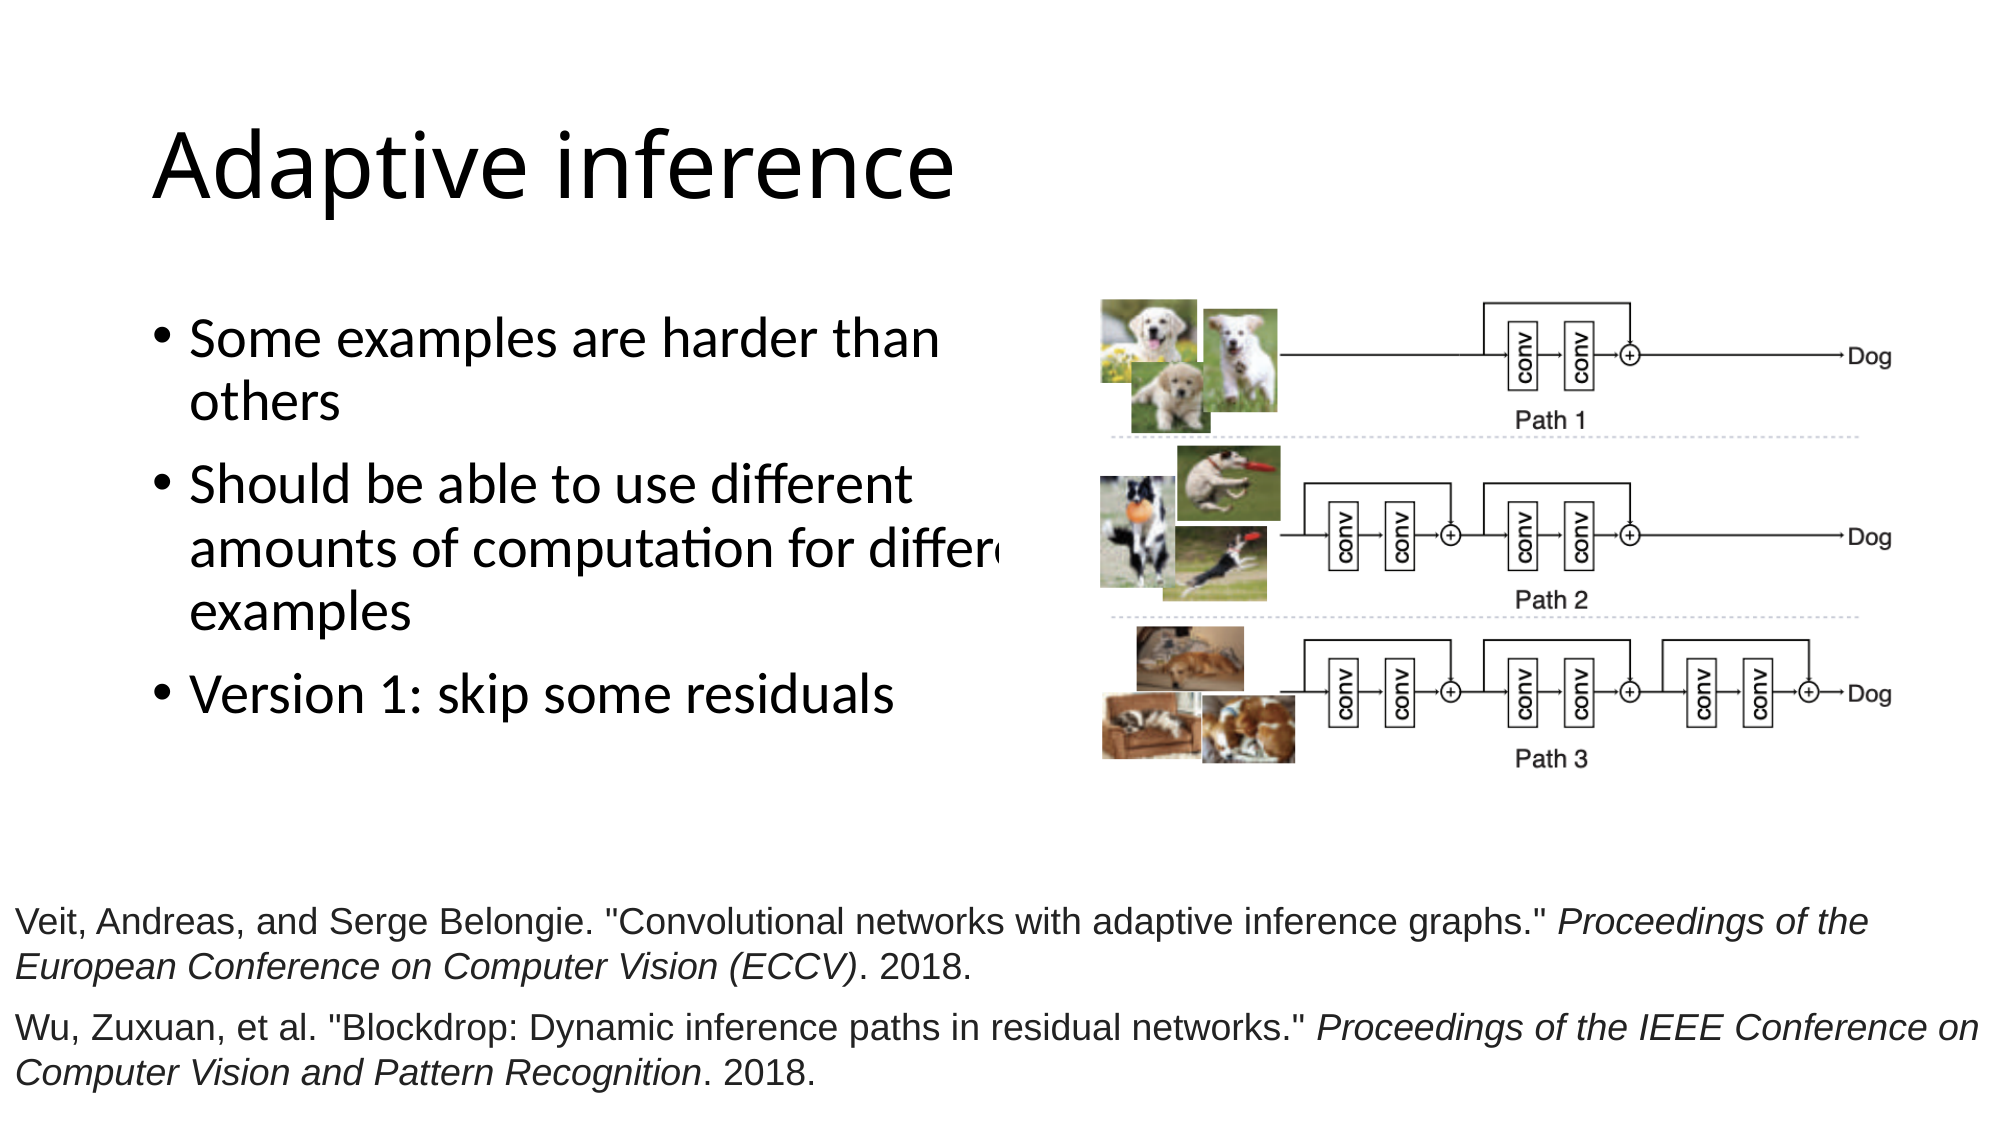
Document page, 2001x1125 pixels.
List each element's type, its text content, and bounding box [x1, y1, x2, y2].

text_box Veit, Andreas, and Serge Belongie. "Convolutional networks with adaptive inference graphs." Proceedings of the European Conference on Computer Vision (ECCV). 2018. [0, 889, 1974, 995]
text_box Wu, Zuxuan, et al. "Blockdrop: Dynamic inference paths in residual networks." Proceedings of the IEEE Conference on Computer Vision and Pattern Recognition. 2018. [0, 995, 2000, 1101]
picture [999, 244, 1994, 802]
list Some examples are harder than others Should be able to use different amounts of computation for different examples Version 1: skip some residuals [137, 299, 1089, 889]
title Adaptive inference [137, 59, 1863, 278]
